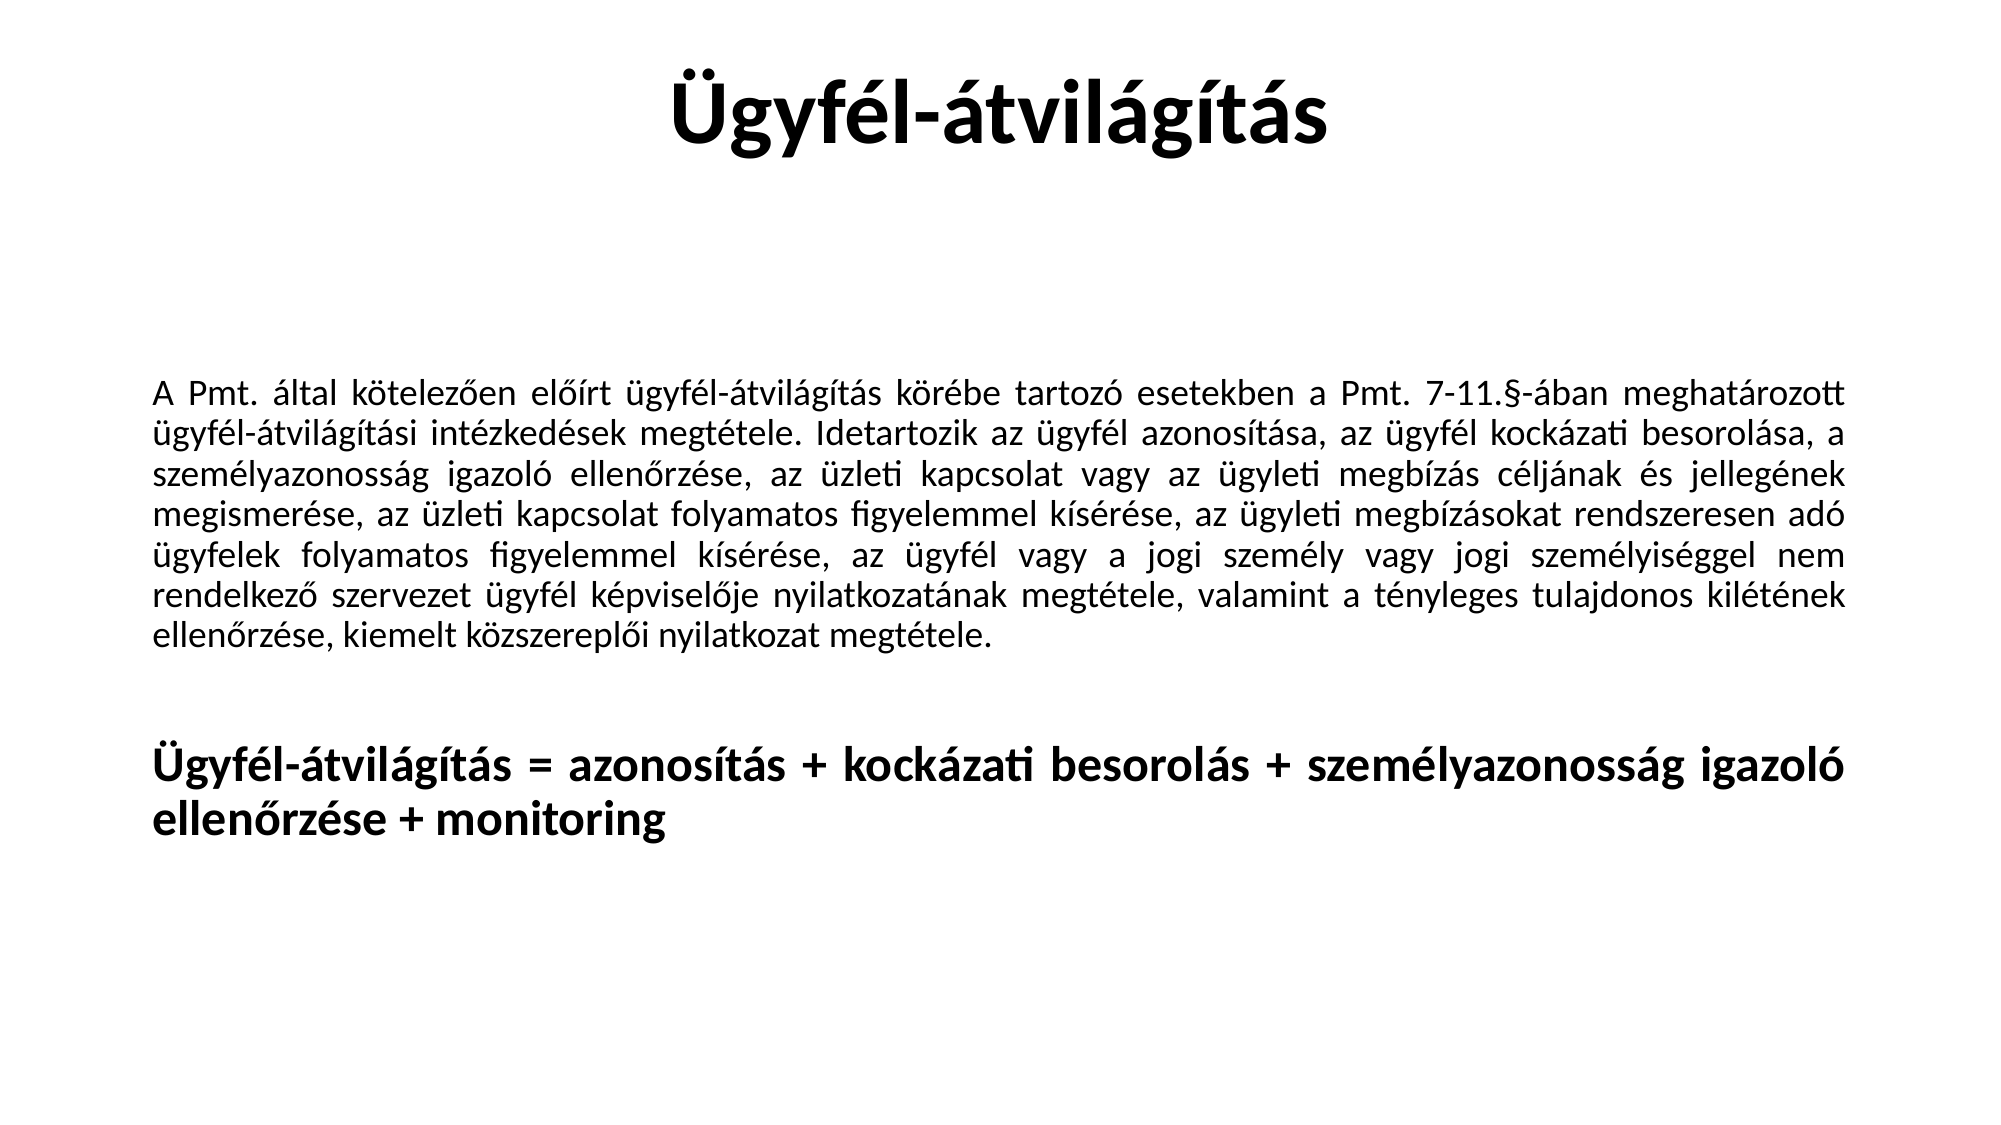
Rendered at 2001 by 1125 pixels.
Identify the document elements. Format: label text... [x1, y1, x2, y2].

title Ügyfél-átvilágítás [137, 59, 1863, 278]
list A Pmt. által kötelezően előírt ügyfél-átvilágítás körébe tartozó esetekben a Pmt. 7-11.§-ában meghatározott ügyfél-átvilágítási intézkedések megtétele. Idetartozik az ügyfél azonosítása, az ügyfél kockázati besorolása, a személyazonosság igazoló ellenőrzése, az üzleti kapcsolat vagy az ügyleti megbízás céljának és jellegének megismerése, az üzleti kapcsolat folyamatos figyelemmel kísérése, az ügyleti megbízásokat rendszeresen adó ügyfelek folyamatos figyelemmel kísérése, az ügyfél vagy a jogi személy vagy jogi személyiséggel nem rendelkező szervezet ügyfél képviselője nyilatkozatának megtétele, valamint a tényleges tulajdonos kilétének ellenőrzése, kiemelt közszereplői nyilatkozat megtétele. Ügyfél-átvilágítás = azonosítás + kockázati besorolás + személyazonosság igazoló ellenőrzése + monitoring [137, 299, 1863, 1014]
